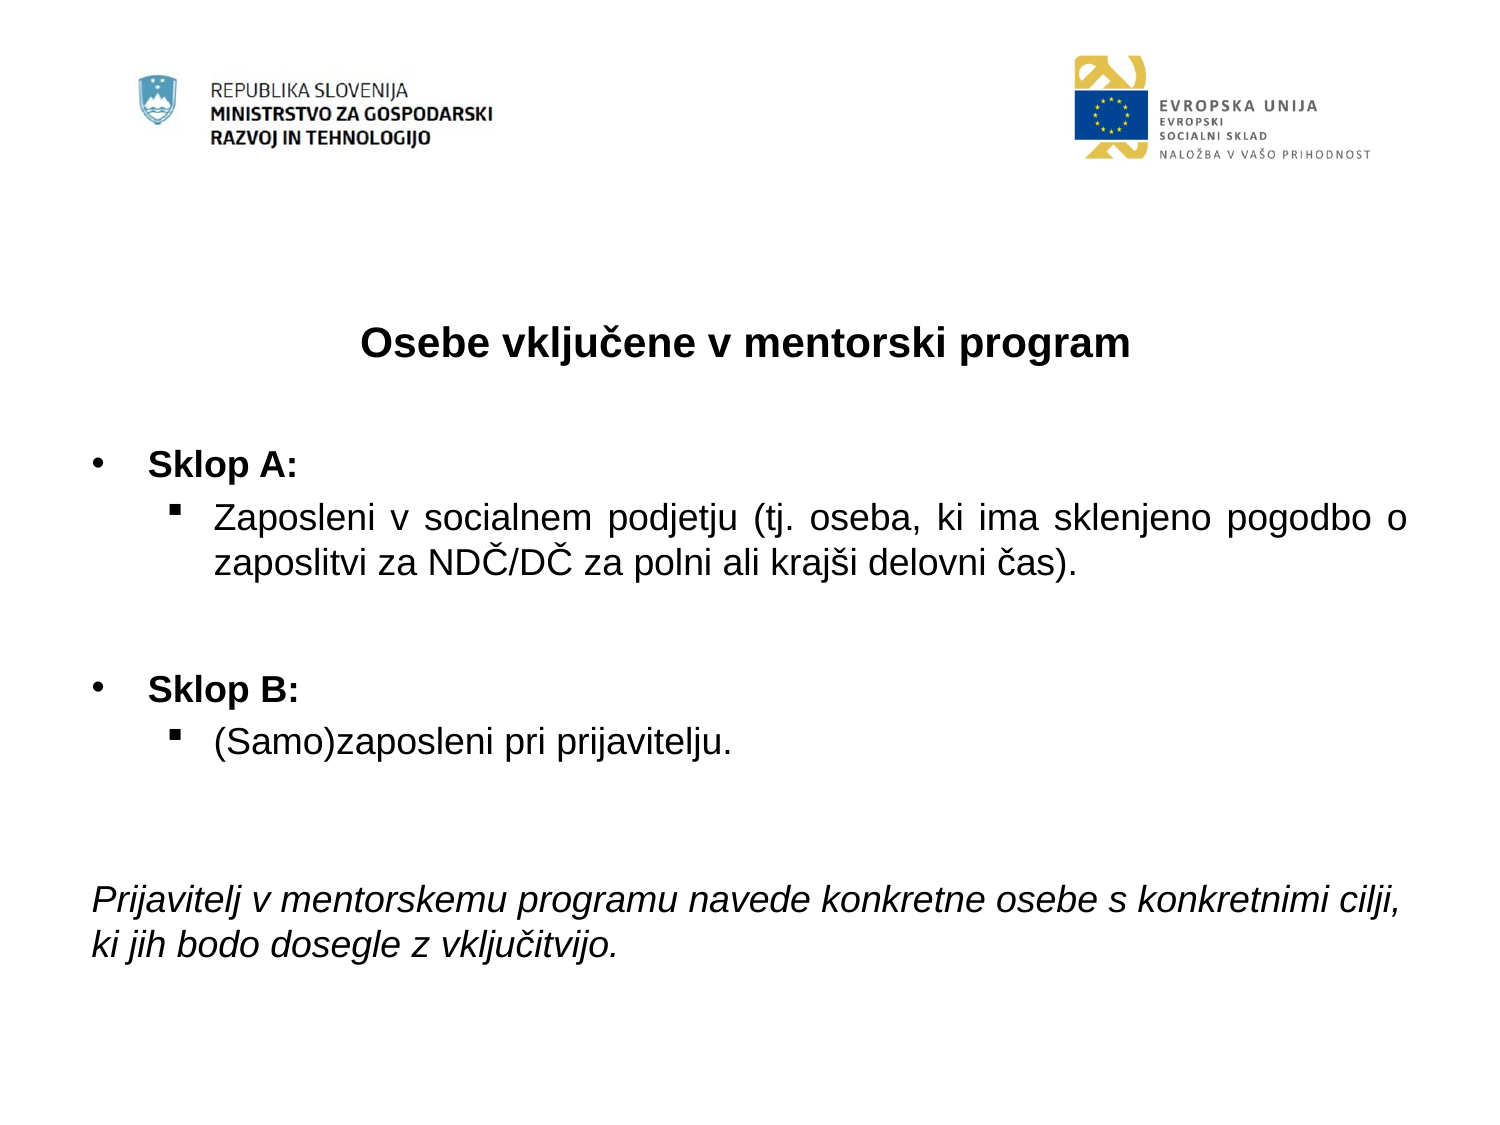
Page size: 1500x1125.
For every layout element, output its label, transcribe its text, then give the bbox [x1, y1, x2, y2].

list Sklop A: Zaposleni v socialnem podjetju (tj. oseba, ki ima sklenjeno pogodbo o zaposlitvi za NDČ/DČ za polni ali krajši delovni čas). Sklop B: (Samo)zaposleni pri prijavitelju. Prijavitelj v mentorskemu programu navede konkretne osebe s konkretnimi cilji, ki jih bodo dosegle z vključitvijo. [76, 443, 1423, 1035]
picture [132, 70, 520, 152]
picture [997, 11, 1411, 212]
title Osebe vključene v mentorski program [76, 255, 1427, 443]
